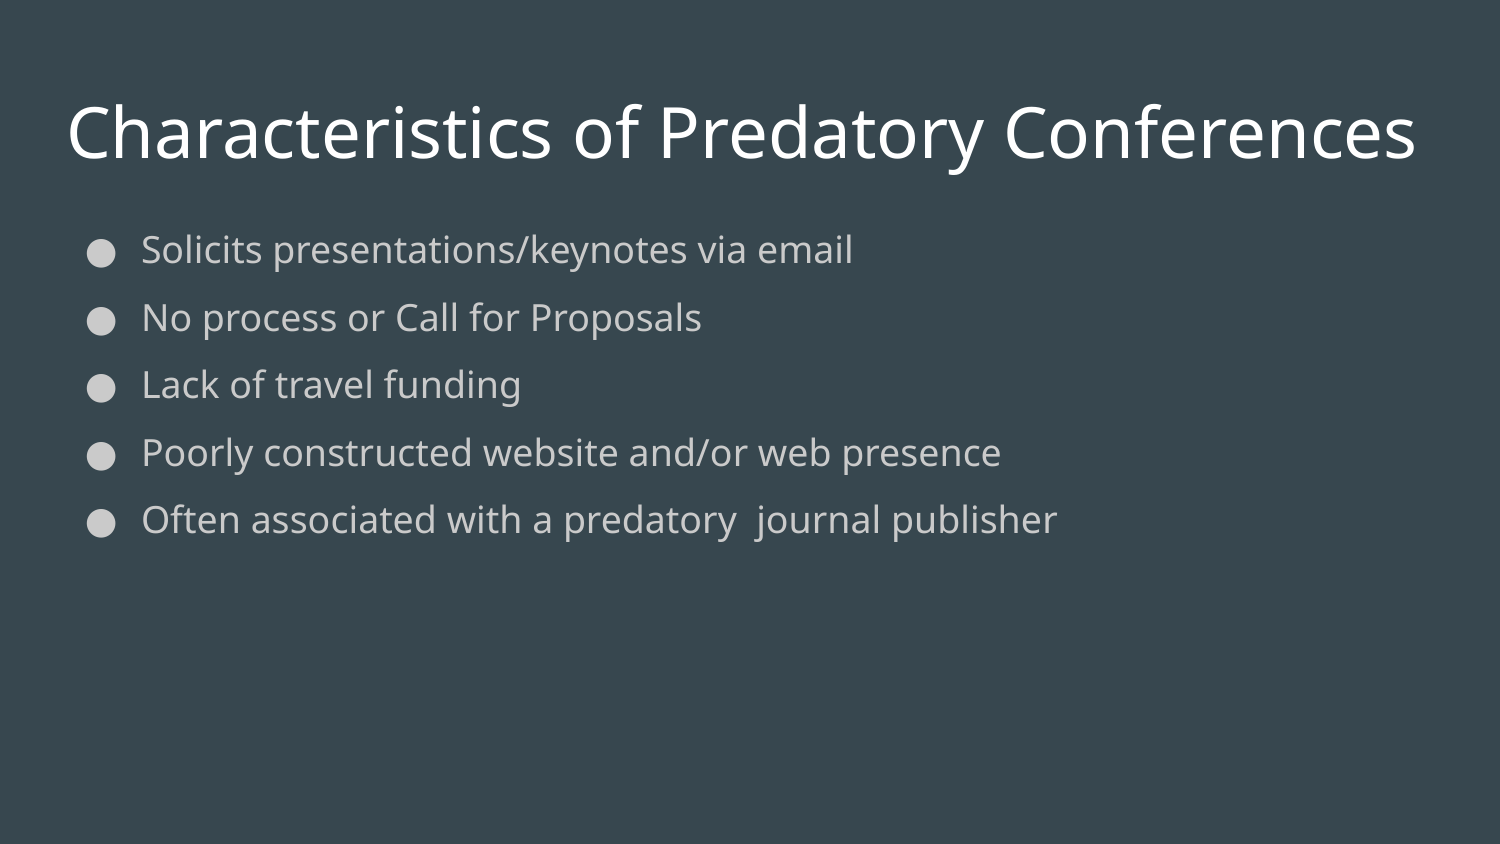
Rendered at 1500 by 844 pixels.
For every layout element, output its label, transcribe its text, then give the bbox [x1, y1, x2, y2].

title Characteristics of Predatory Conferences [51, 72, 1449, 167]
list Solicits presentations/keynotes via email No process or Call for Proposals Lack of travel funding Poorly constructed website and/or web presence Often associated with a predatory journal publisher [51, 189, 1449, 750]
